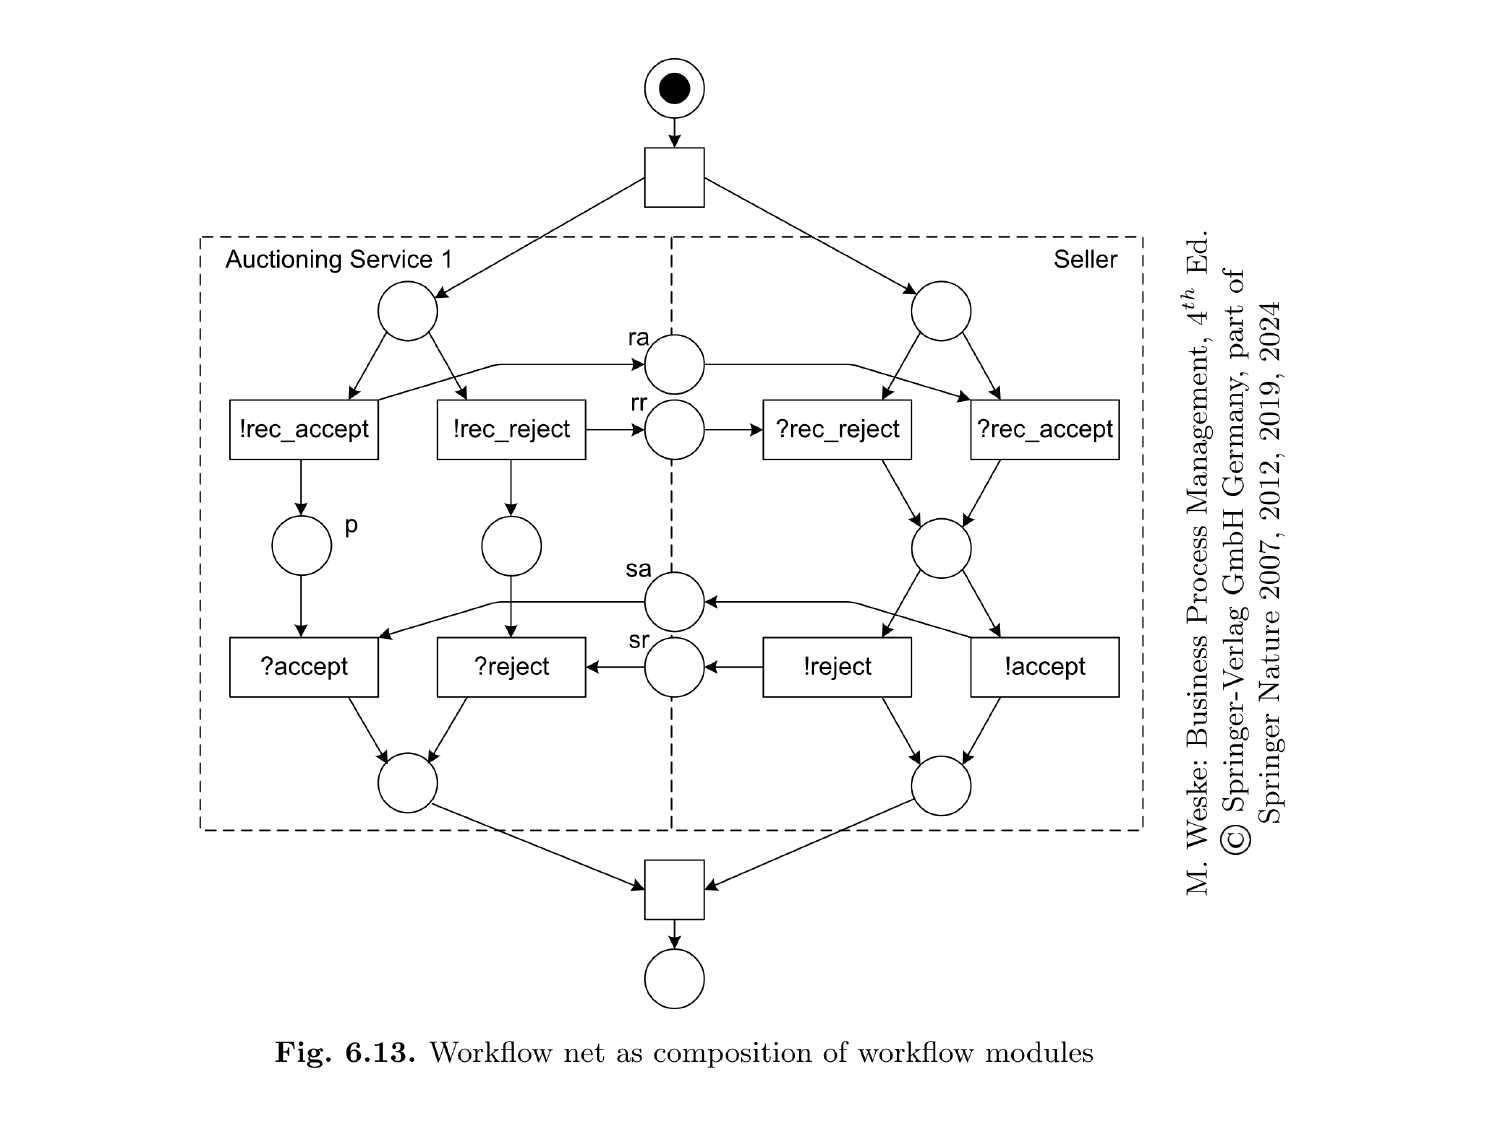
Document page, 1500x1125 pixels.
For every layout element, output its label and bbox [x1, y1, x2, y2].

picture [196, 56, 1304, 1069]
